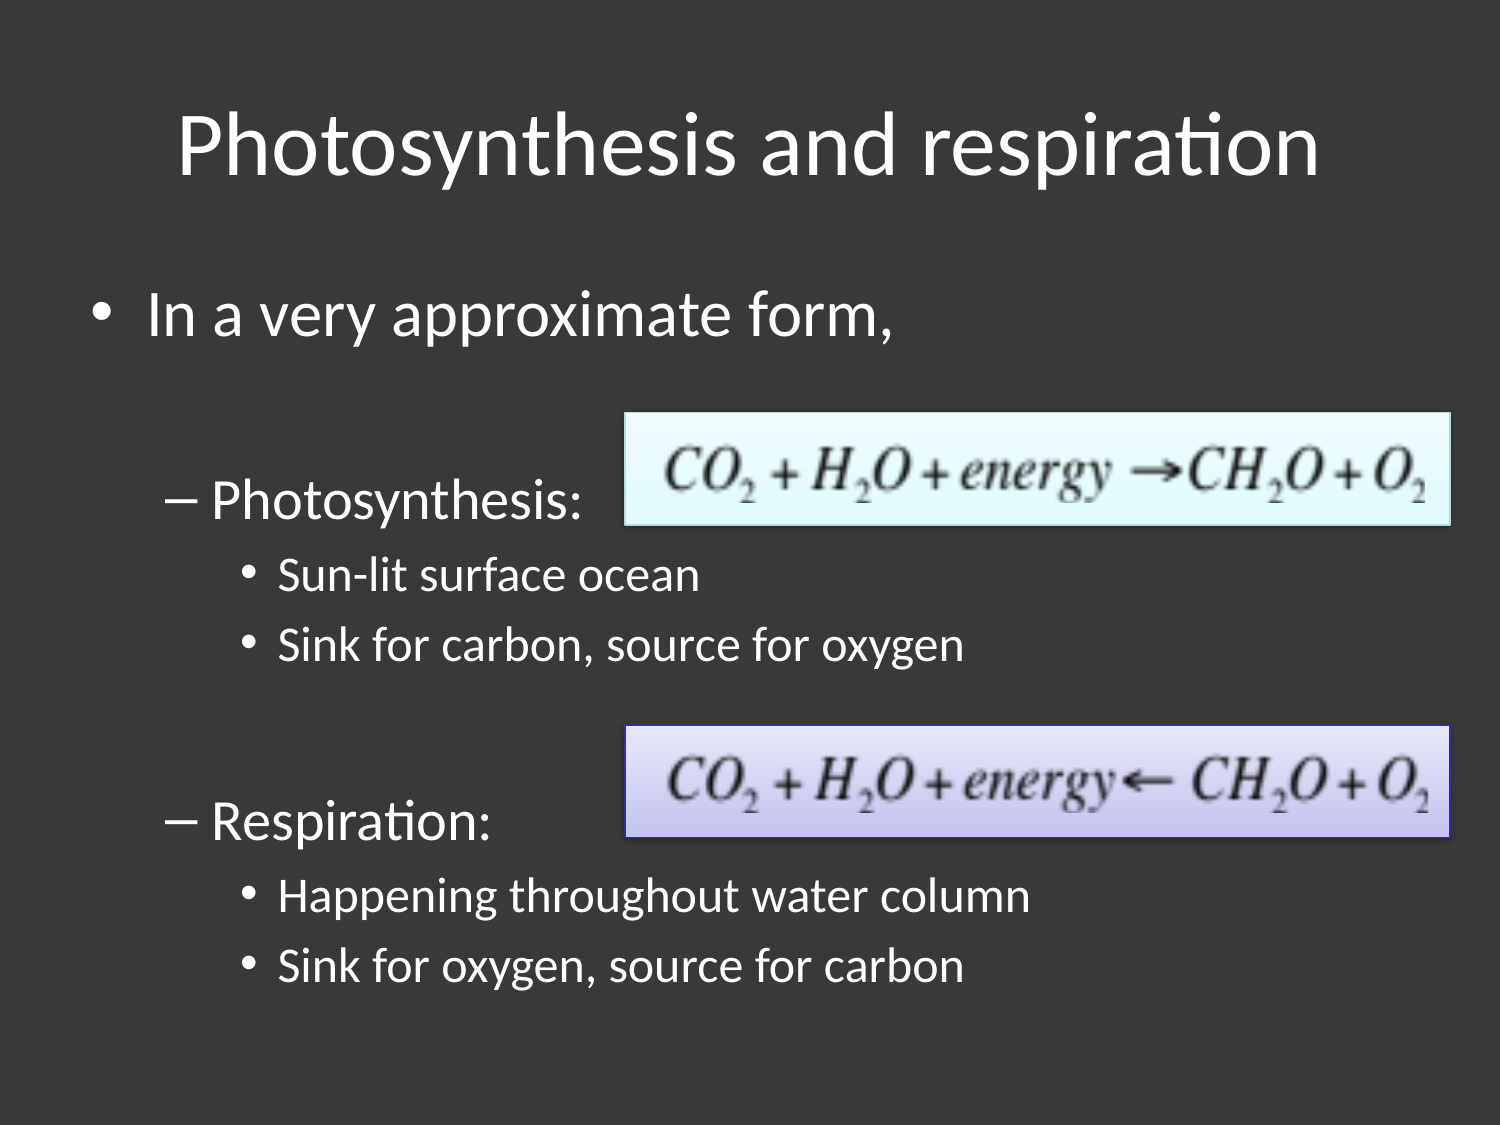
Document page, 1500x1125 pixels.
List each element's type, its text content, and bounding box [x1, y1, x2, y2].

text_box [1425, 412, 1451, 526]
text_box [624, 724, 1451, 838]
list In a very approximate form, Photosynthesis: Sun-lit surface ocean Sink for carbon, source for oxygen Respiration: Happening throughout water column Sink for oxygen, source for carbon [75, 262, 1425, 1005]
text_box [658, 437, 1426, 503]
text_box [662, 747, 1429, 813]
title Photosynthesis and respiration [75, 45, 1425, 233]
